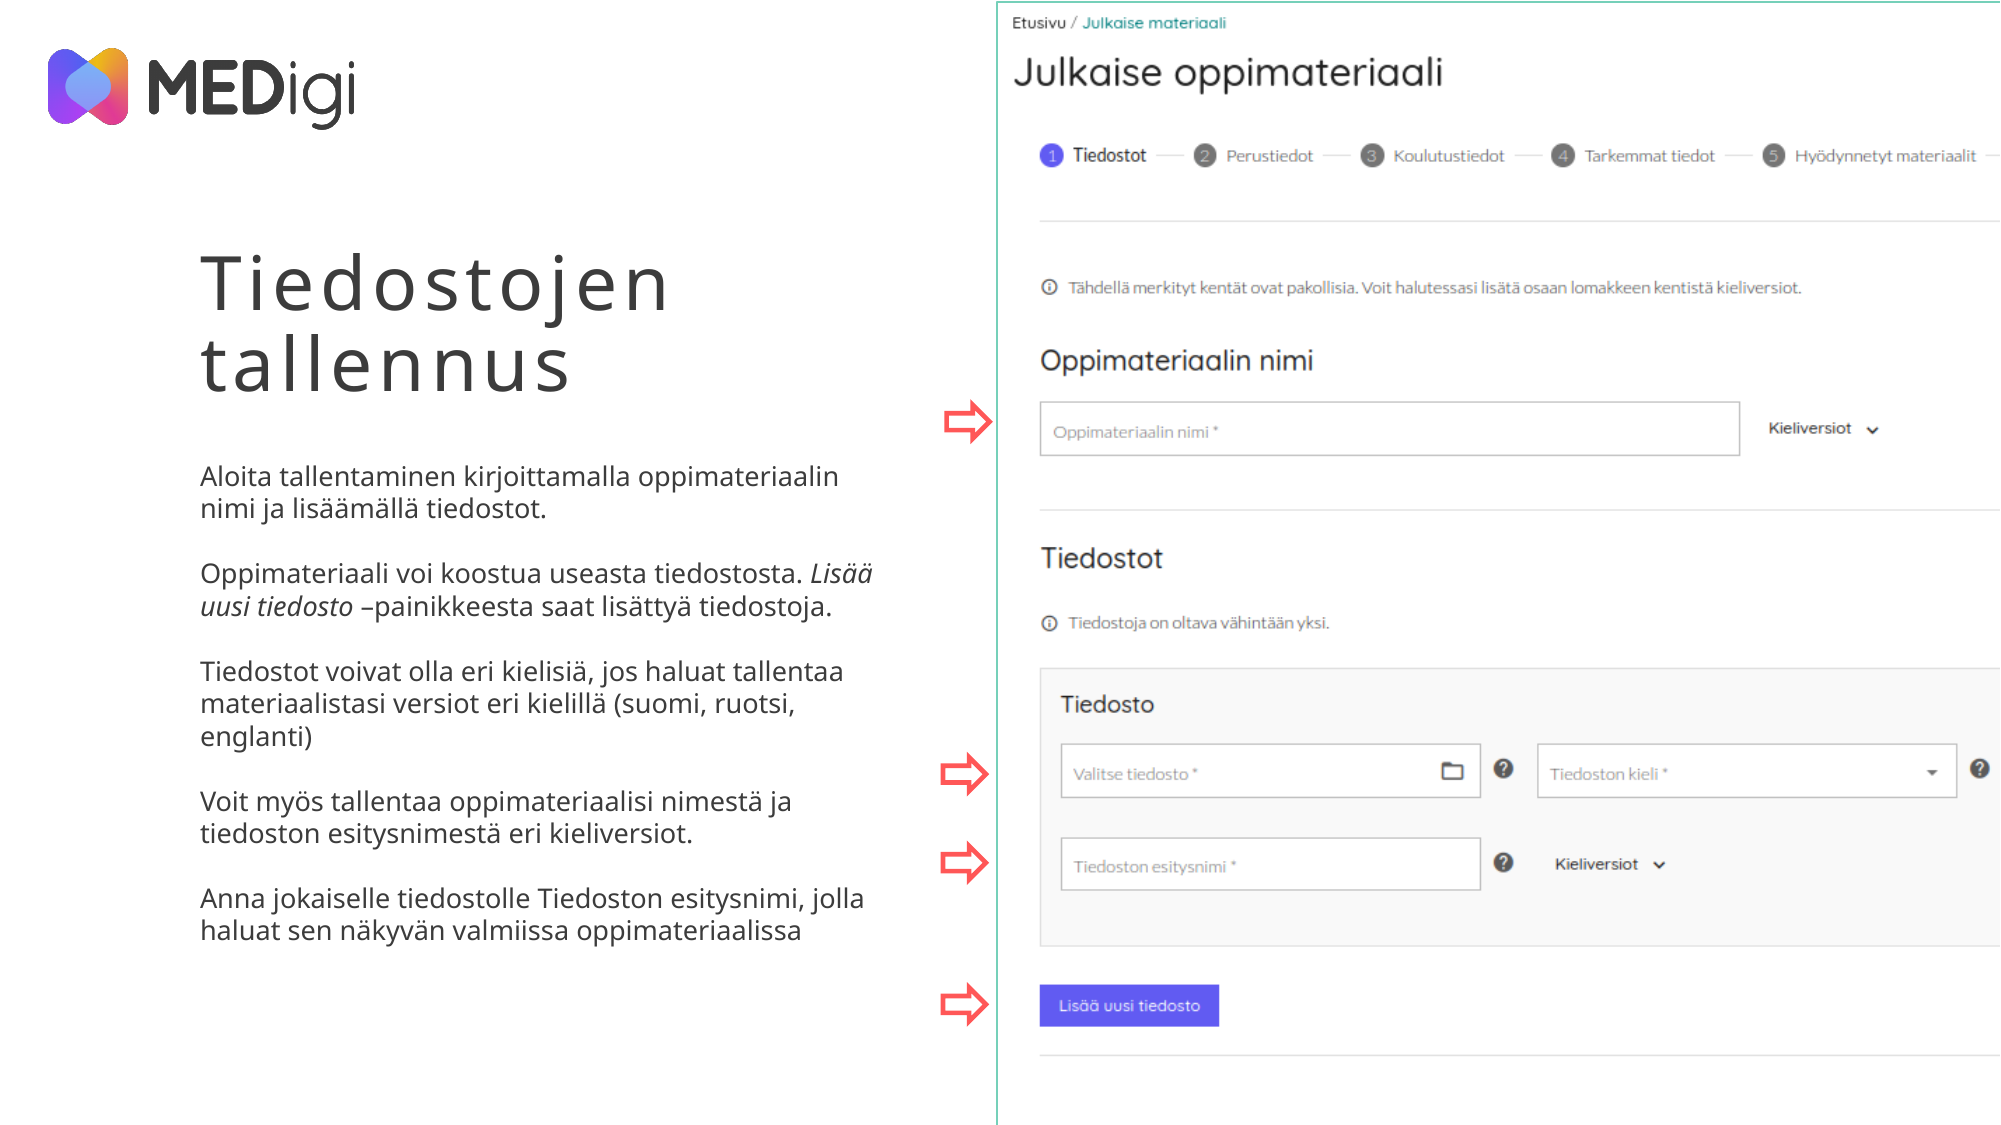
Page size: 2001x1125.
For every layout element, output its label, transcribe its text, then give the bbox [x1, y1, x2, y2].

text_box Tiedostojen tallennus [200, 246, 873, 409]
text_box [940, 752, 989, 797]
picture [48, 48, 354, 130]
text_box [940, 840, 989, 885]
text_box [944, 399, 992, 444]
text_box Aloita tallentaminen kirjoittamalla oppimateriaalin nimi ja lisäämällä tiedostot. Oppimateriaali voi koostua useasta tiedostosta. Lisää uusi tiedosto –painikkeesta saat lisättyä tiedostoja. Tiedostot voivat olla eri kielisiä, jos haluat tallentaa materiaalistasi versiot eri kielillä (suomi, ruotsi, englanti) Voit myös tallentaa oppimateriaalisi nimestä ja tiedoston esitysnimestä eri kieliversiot. Anna jokaiselle tiedostolle Tiedoston esitysnimi, jolla haluat sen näkyvän valmiissa oppimateriaalissa [199, 459, 893, 1012]
picture [997, 2, 2000, 1125]
text_box [940, 982, 989, 1027]
